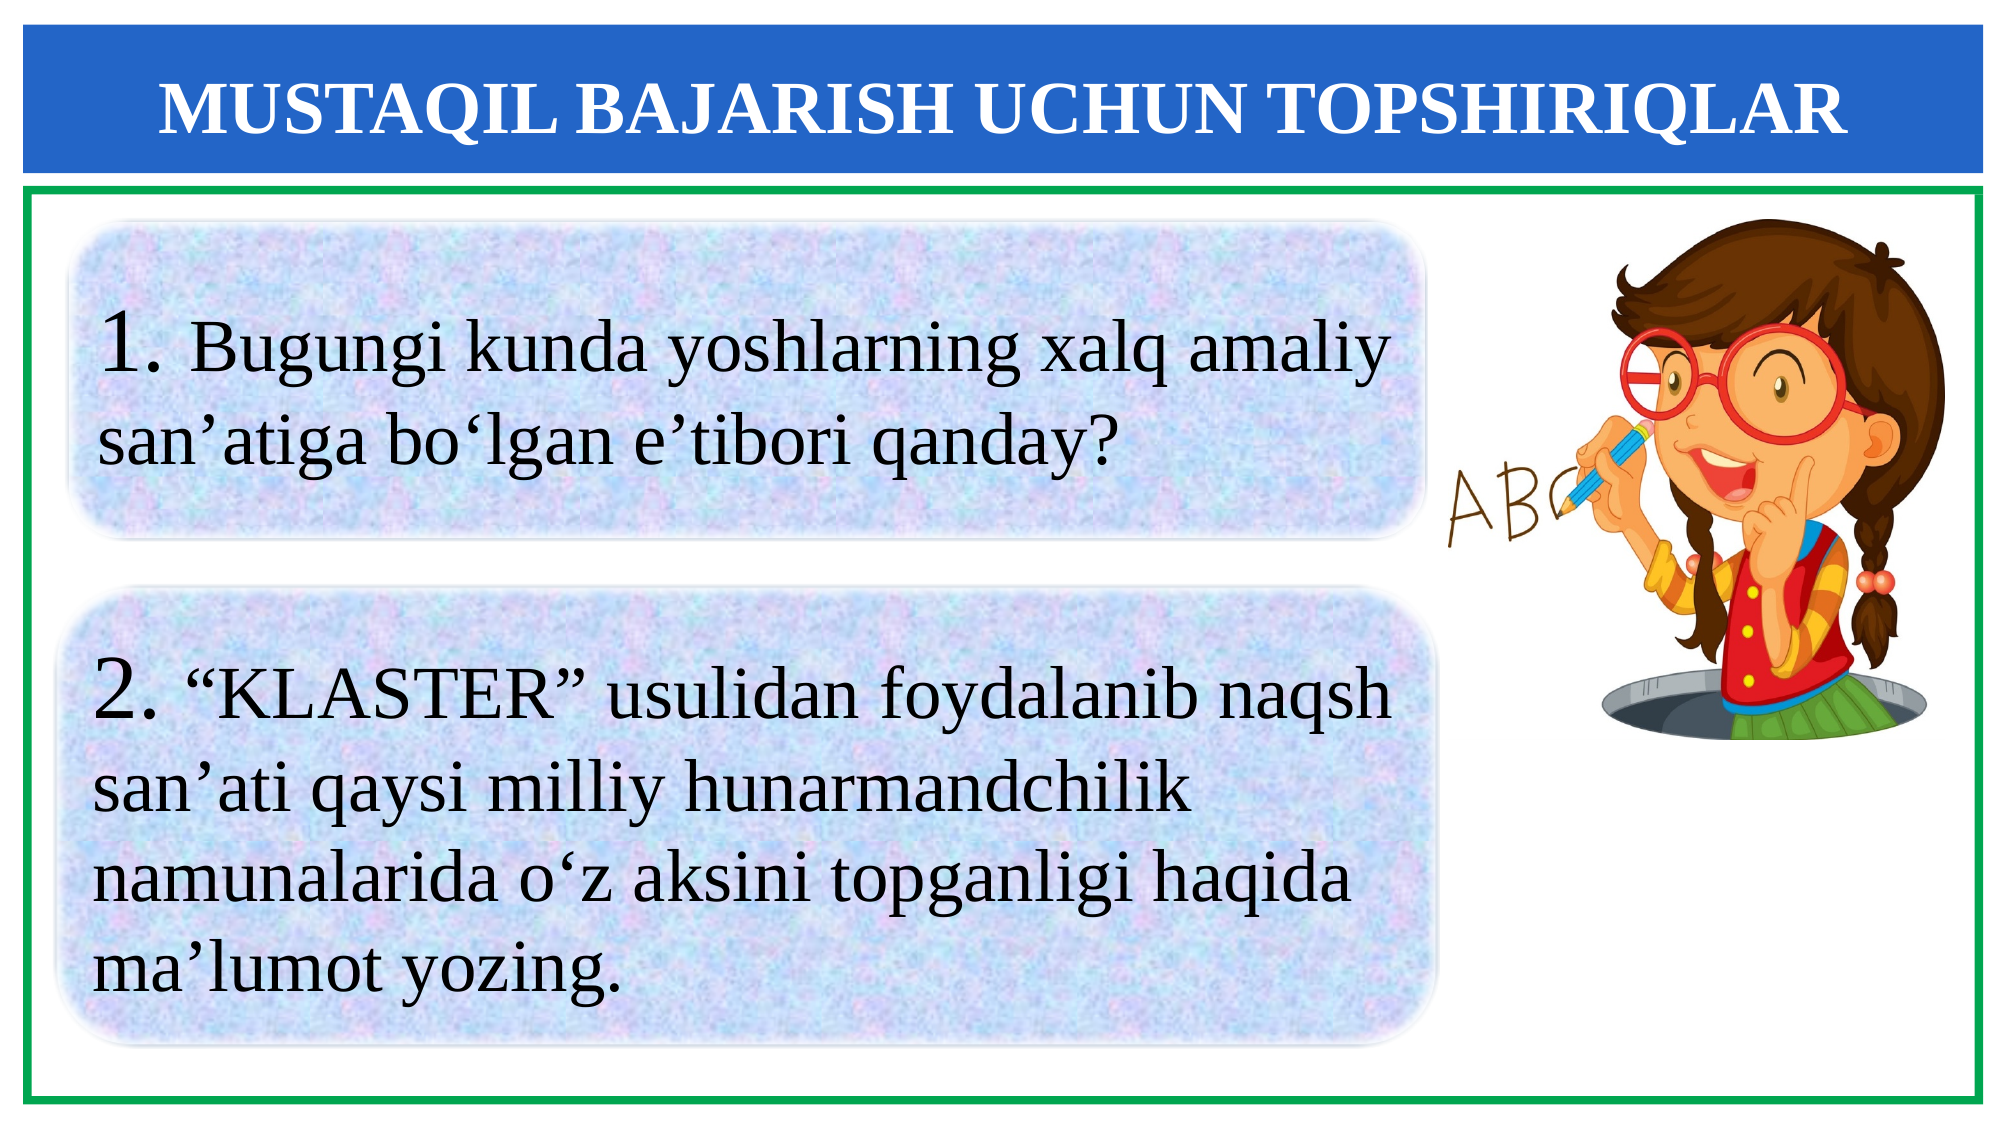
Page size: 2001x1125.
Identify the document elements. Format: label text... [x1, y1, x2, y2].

text_box 1. Bugungi kunda yoshlarning xalq amaliy san’atiga bo‘lgan e’tibori qanday? [78, 588, 1436, 1045]
picture [1448, 219, 1946, 740]
list [78, 219, 1941, 1059]
title MUSTAQIL BAJARISH UCHUN TOPSHIRIQLAR [118, 56, 1870, 151]
text_box 2. “KLASTER” usulidan foydalanib naqsh san’ati qaysi milliy hunarmandchilik namunalarida o‘z aksini topganligi haqida ma’lumot yozing. [69, 595, 1429, 1038]
text_box 1. Bugungi kunda yoshlarning xalq amaliy san’atiga bo‘lgan e’tibori qanday? [78, 227, 1422, 535]
